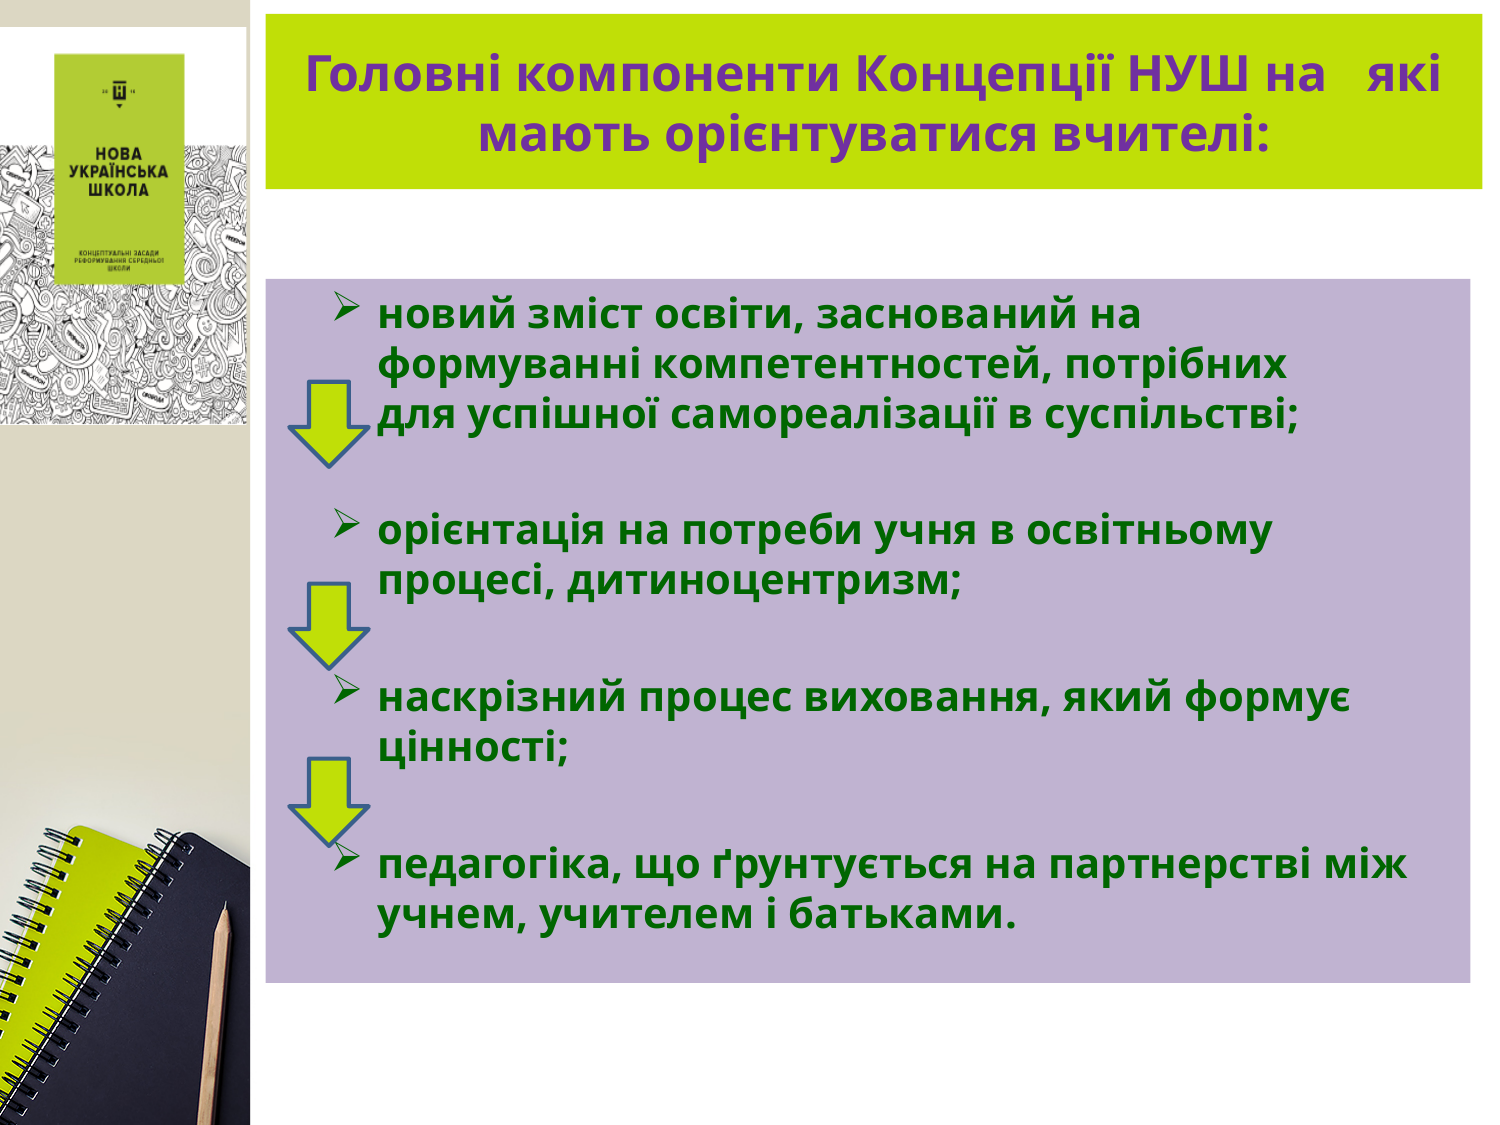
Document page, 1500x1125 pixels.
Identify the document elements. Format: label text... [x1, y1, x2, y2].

picture [0, 0, 1500, 1125]
text_box [287, 756, 371, 849]
list новий зміст освіти, заснований на формуванні компетентностей, потрібних для успішної самореалізації в суспільстві; орієнтація на потреби учня в освітньому процесі, дитиноцентризм; наскрізний процес виховання, який формує цінності; педагогіка, що ґрунтується на партнерстві між учнем, учителем і батьками. [265, 278, 1471, 983]
text_box [287, 581, 371, 671]
title Головні компоненти Концепції НУШ на які мають орієнтуватися вчителі: [265, 13, 1483, 190]
text_box [287, 379, 371, 469]
